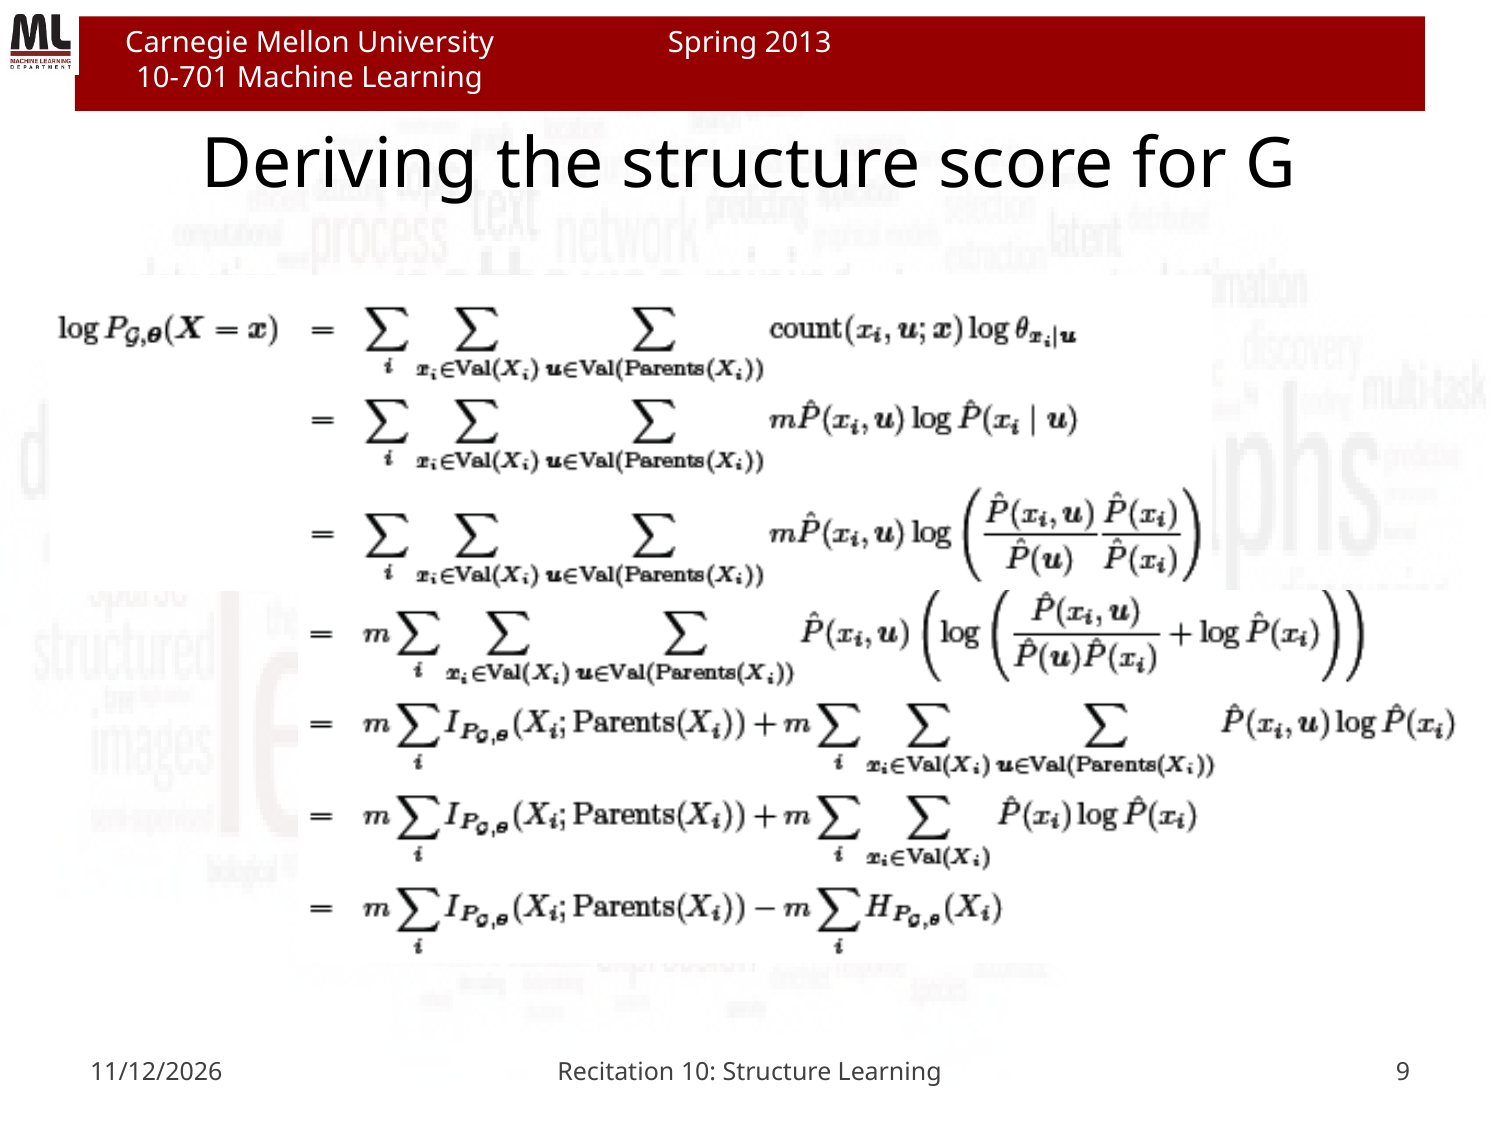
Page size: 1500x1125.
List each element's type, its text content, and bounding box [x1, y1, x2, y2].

title Deriving the structure score for G [75, 87, 1425, 233]
picture [0, 8, 79, 75]
footer Recitation 10: Structure Learning [512, 1042, 988, 1103]
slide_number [75, 1042, 425, 1103]
slide_number 9 [1074, 1042, 1425, 1103]
picture [49, 275, 1463, 963]
